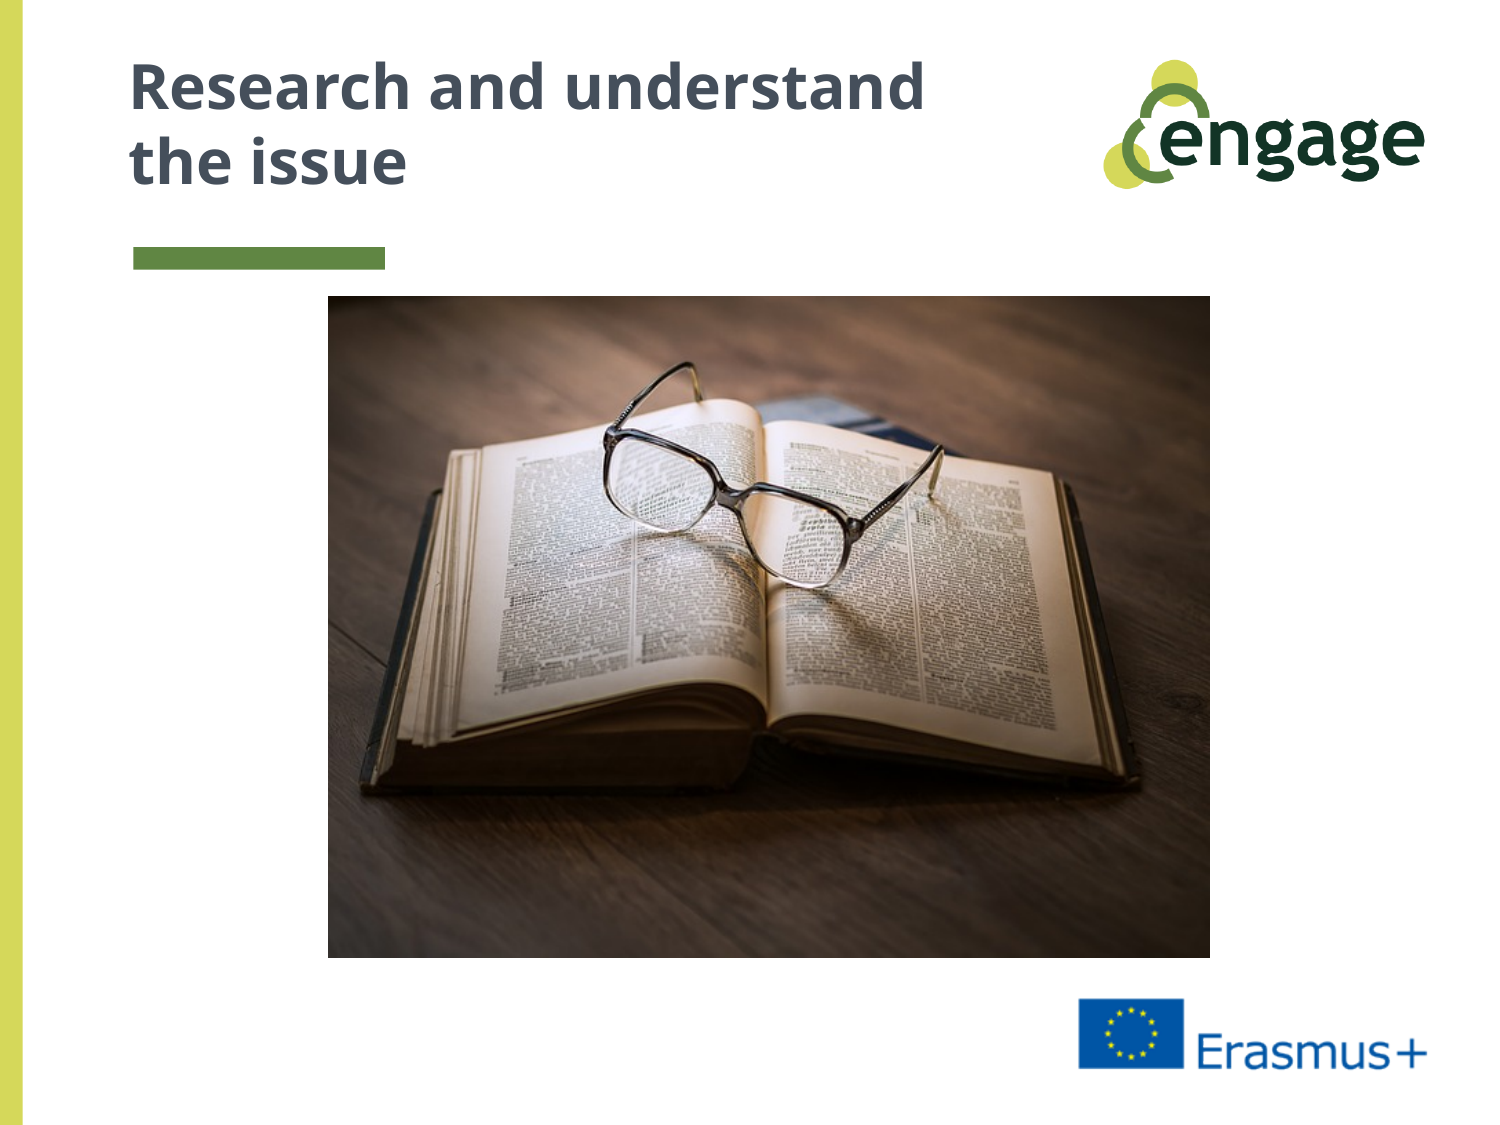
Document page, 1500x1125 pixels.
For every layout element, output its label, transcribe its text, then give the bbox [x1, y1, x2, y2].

picture [328, 296, 1211, 958]
picture [1058, 978, 1448, 1090]
picture [1387, 37, 1448, 212]
title Research and understand the issue [113, 0, 1387, 212]
